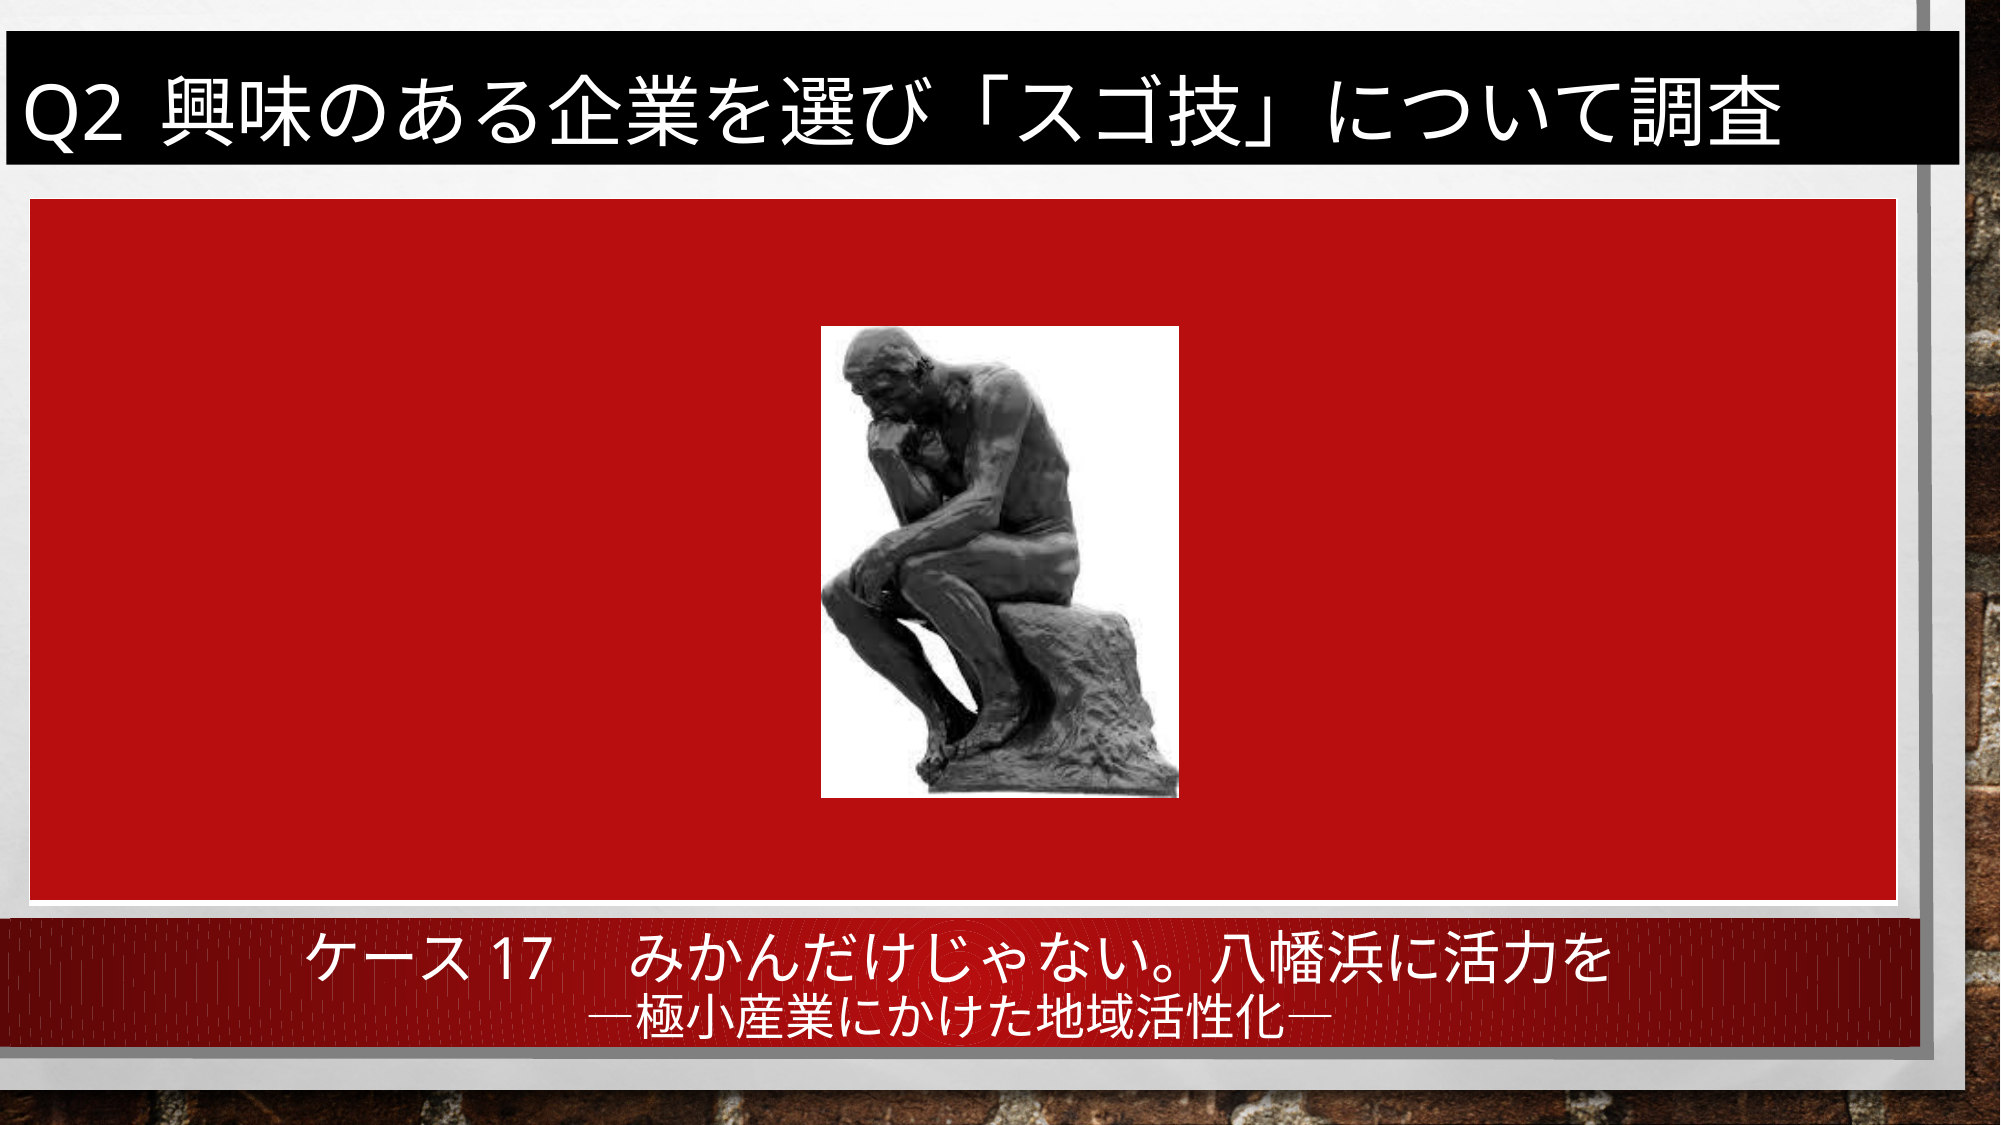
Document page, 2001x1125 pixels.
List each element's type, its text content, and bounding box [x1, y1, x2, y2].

picture [0, 0, 2000, 1125]
text_box Q2 興味のある企業を選び「スゴ技」について調査 [6, 31, 1960, 165]
picture [820, 326, 1180, 799]
text_box ケース17 みかんだけじゃない。八幡浜に活力を ―極小産業にかけた地域活性化― [185, 923, 1735, 1052]
table_header [30, 199, 1896, 900]
